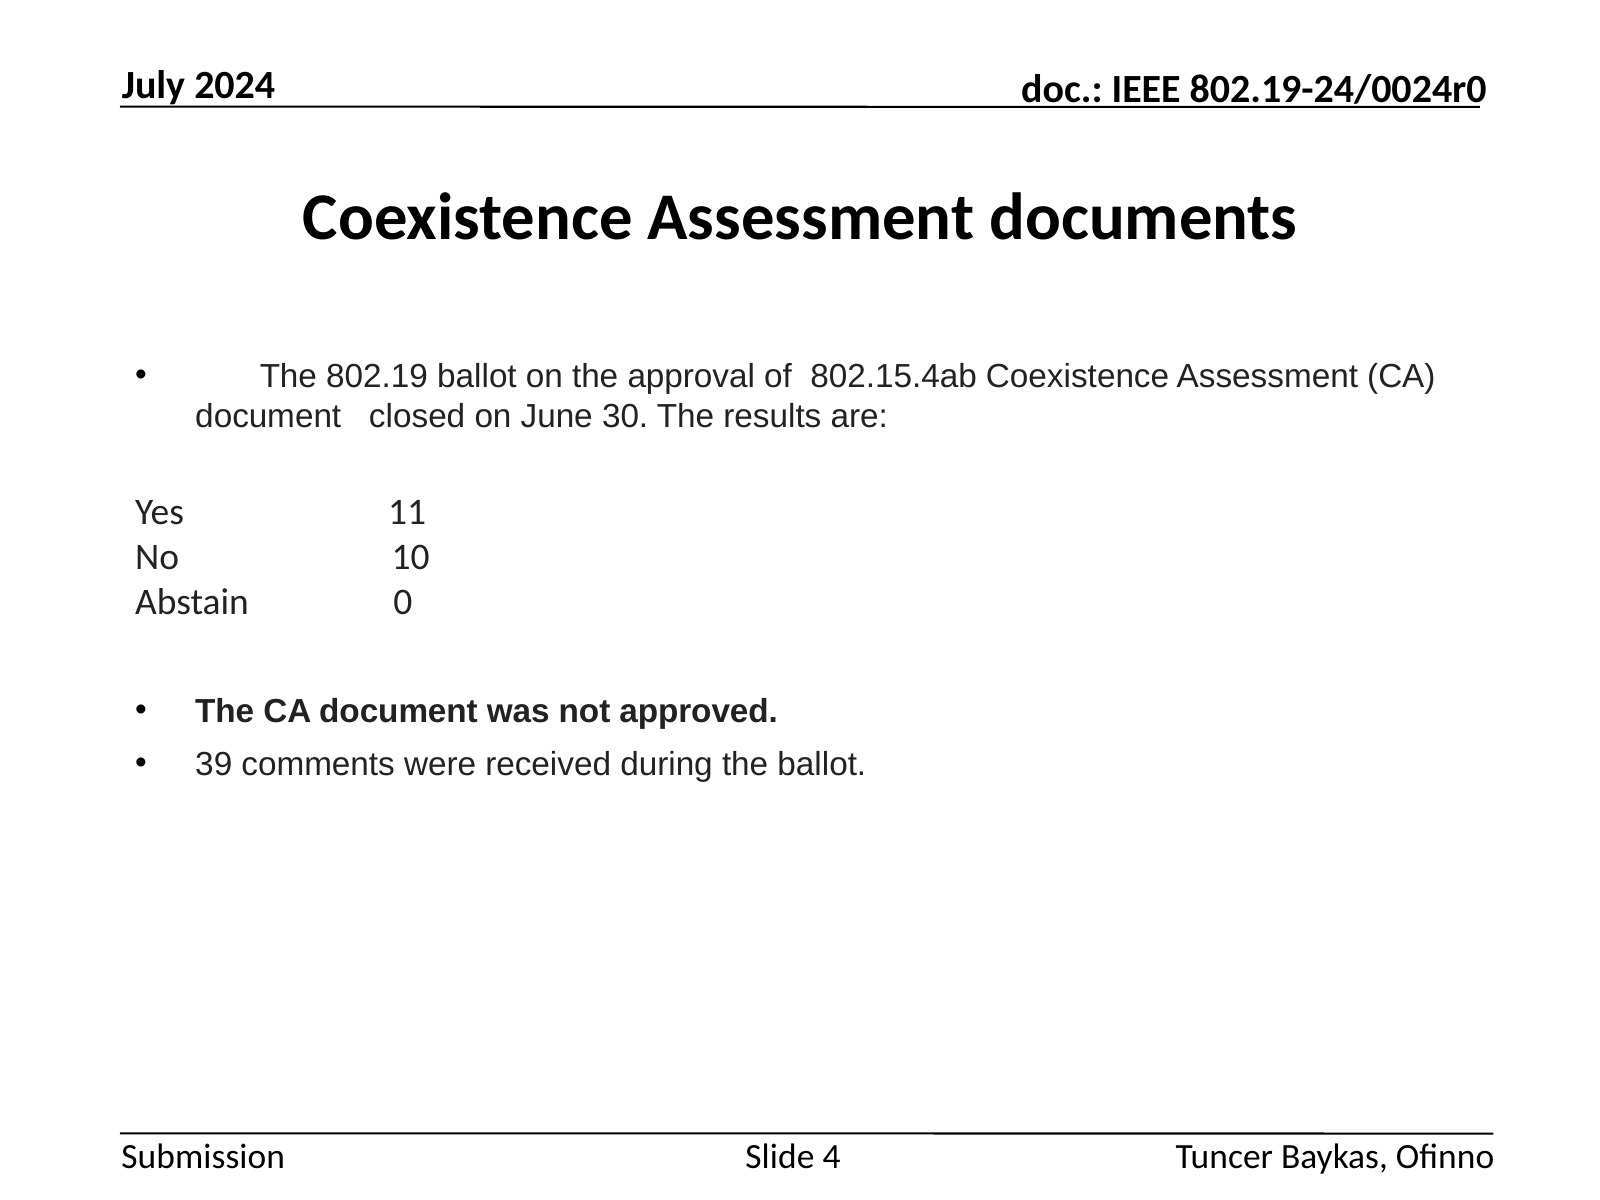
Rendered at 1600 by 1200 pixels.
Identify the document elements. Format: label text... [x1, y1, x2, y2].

list The 802.19 ballot on the approval of 802.15.4ab Coexistence Assessment (CA) document closed on June 30. The results are: Yes 11 No 10 Abstain 0 The CA document was not approved. 39 comments were received during the ballot. [119, 346, 1480, 1067]
title Coexistence Assessment documents [121, 119, 1480, 307]
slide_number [121, 58, 451, 107]
slide_number Slide 4 [733, 1132, 854, 1197]
footer Tuncer Baykas, Ofinno [937, 1132, 1495, 1174]
